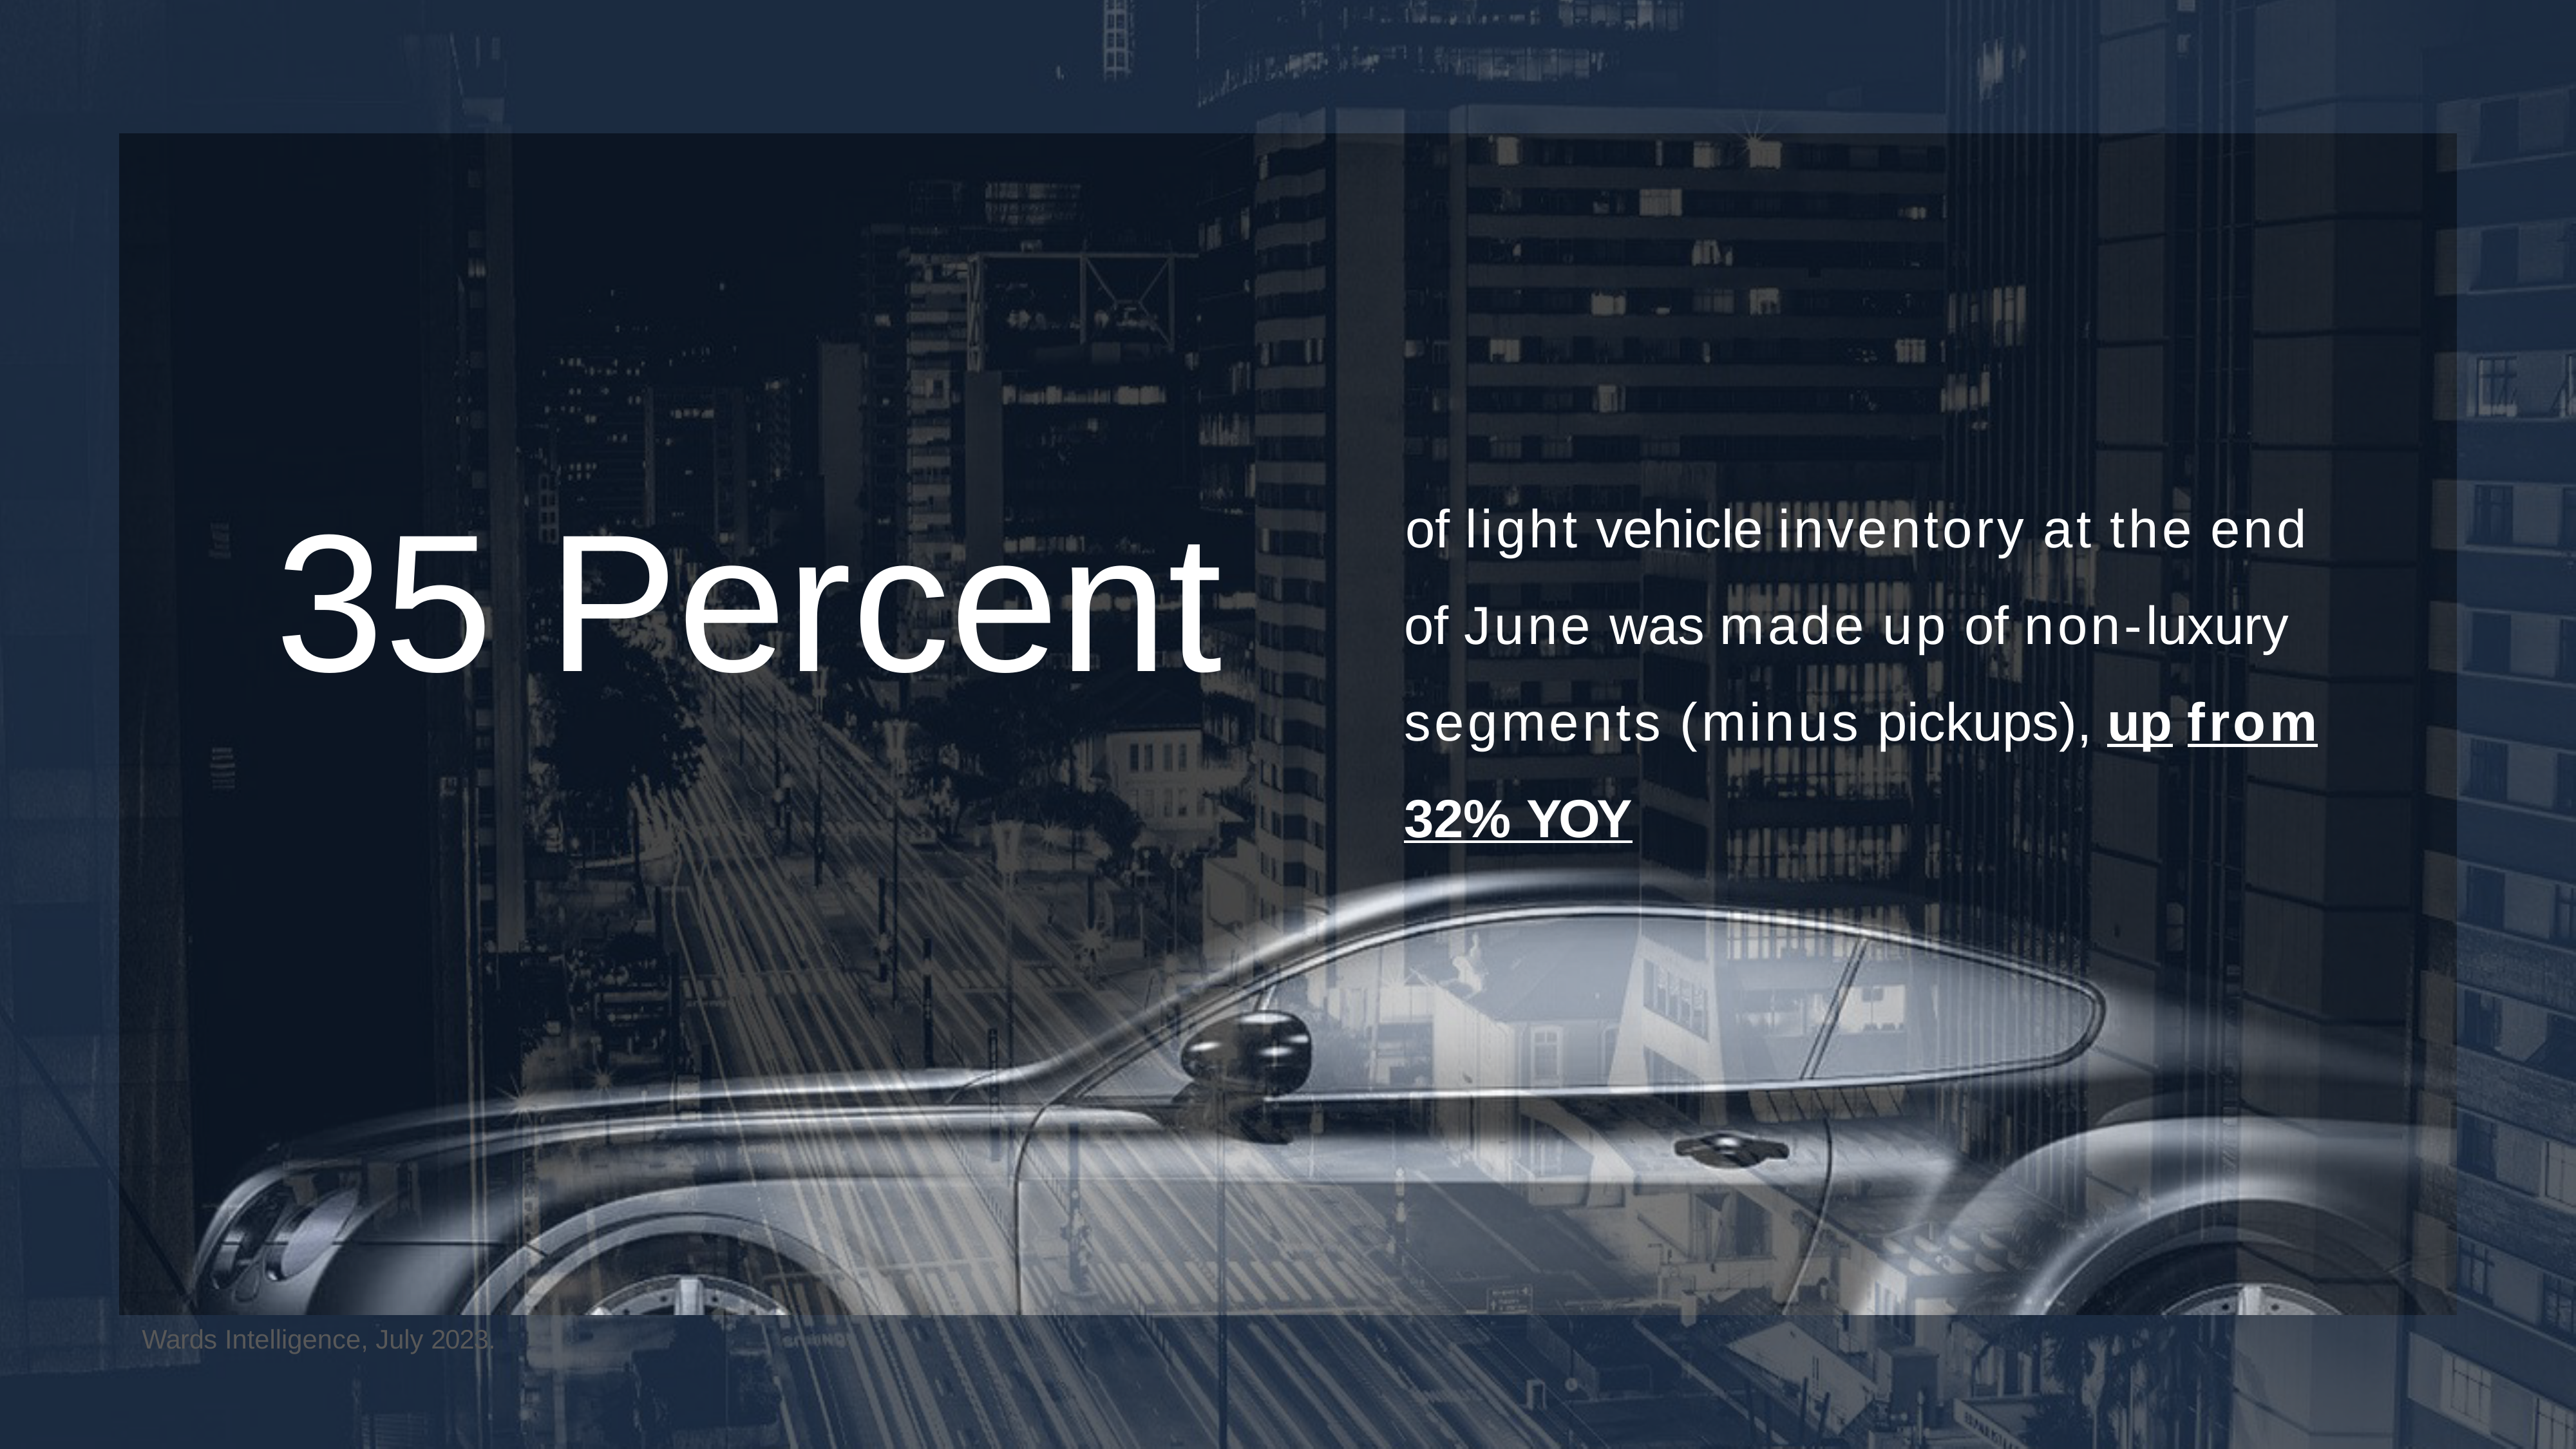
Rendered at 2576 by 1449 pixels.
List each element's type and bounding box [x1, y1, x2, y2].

text_box [0, 0, 2576, 1449]
